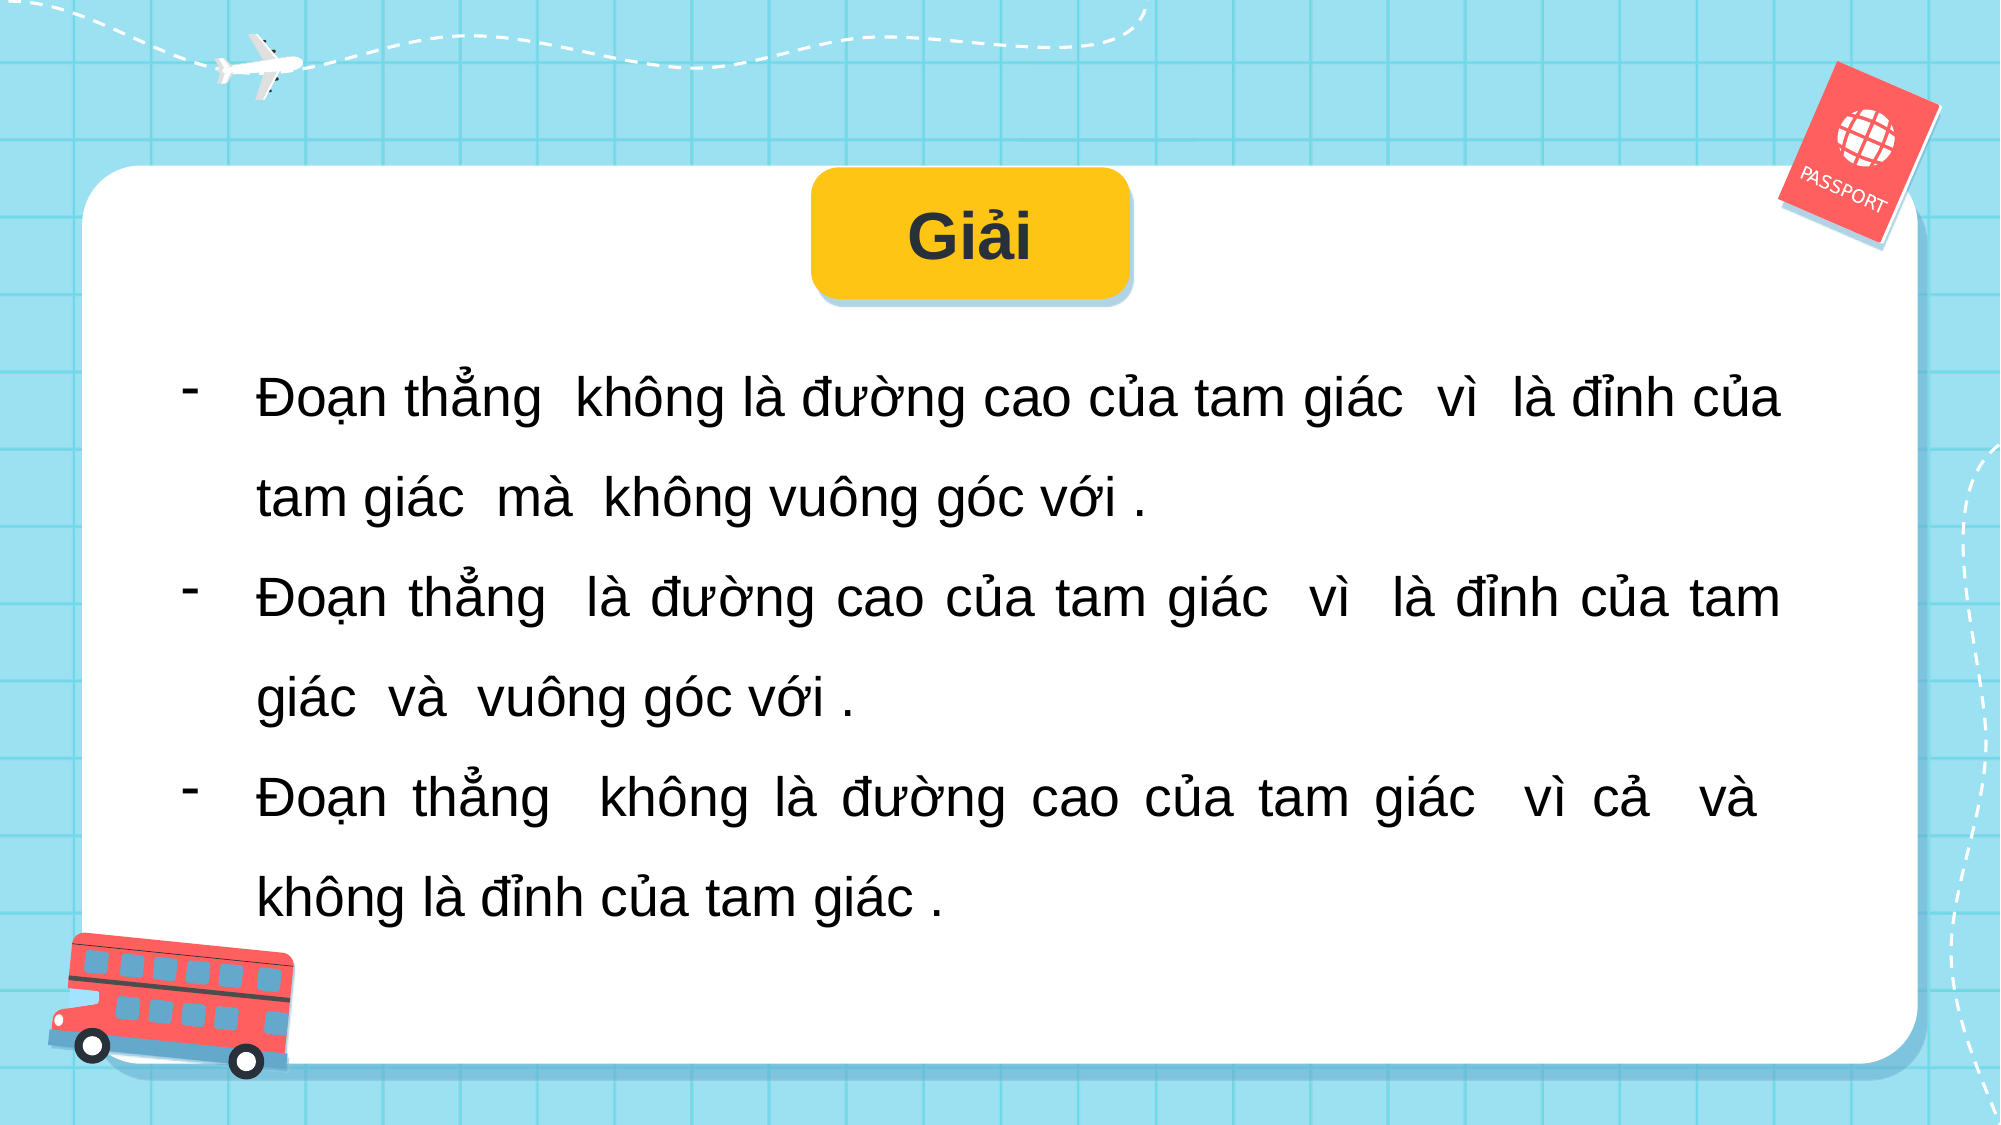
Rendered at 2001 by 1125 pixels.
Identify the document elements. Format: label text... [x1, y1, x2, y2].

title Giải [862, 183, 1079, 284]
text_box [811, 167, 1130, 299]
